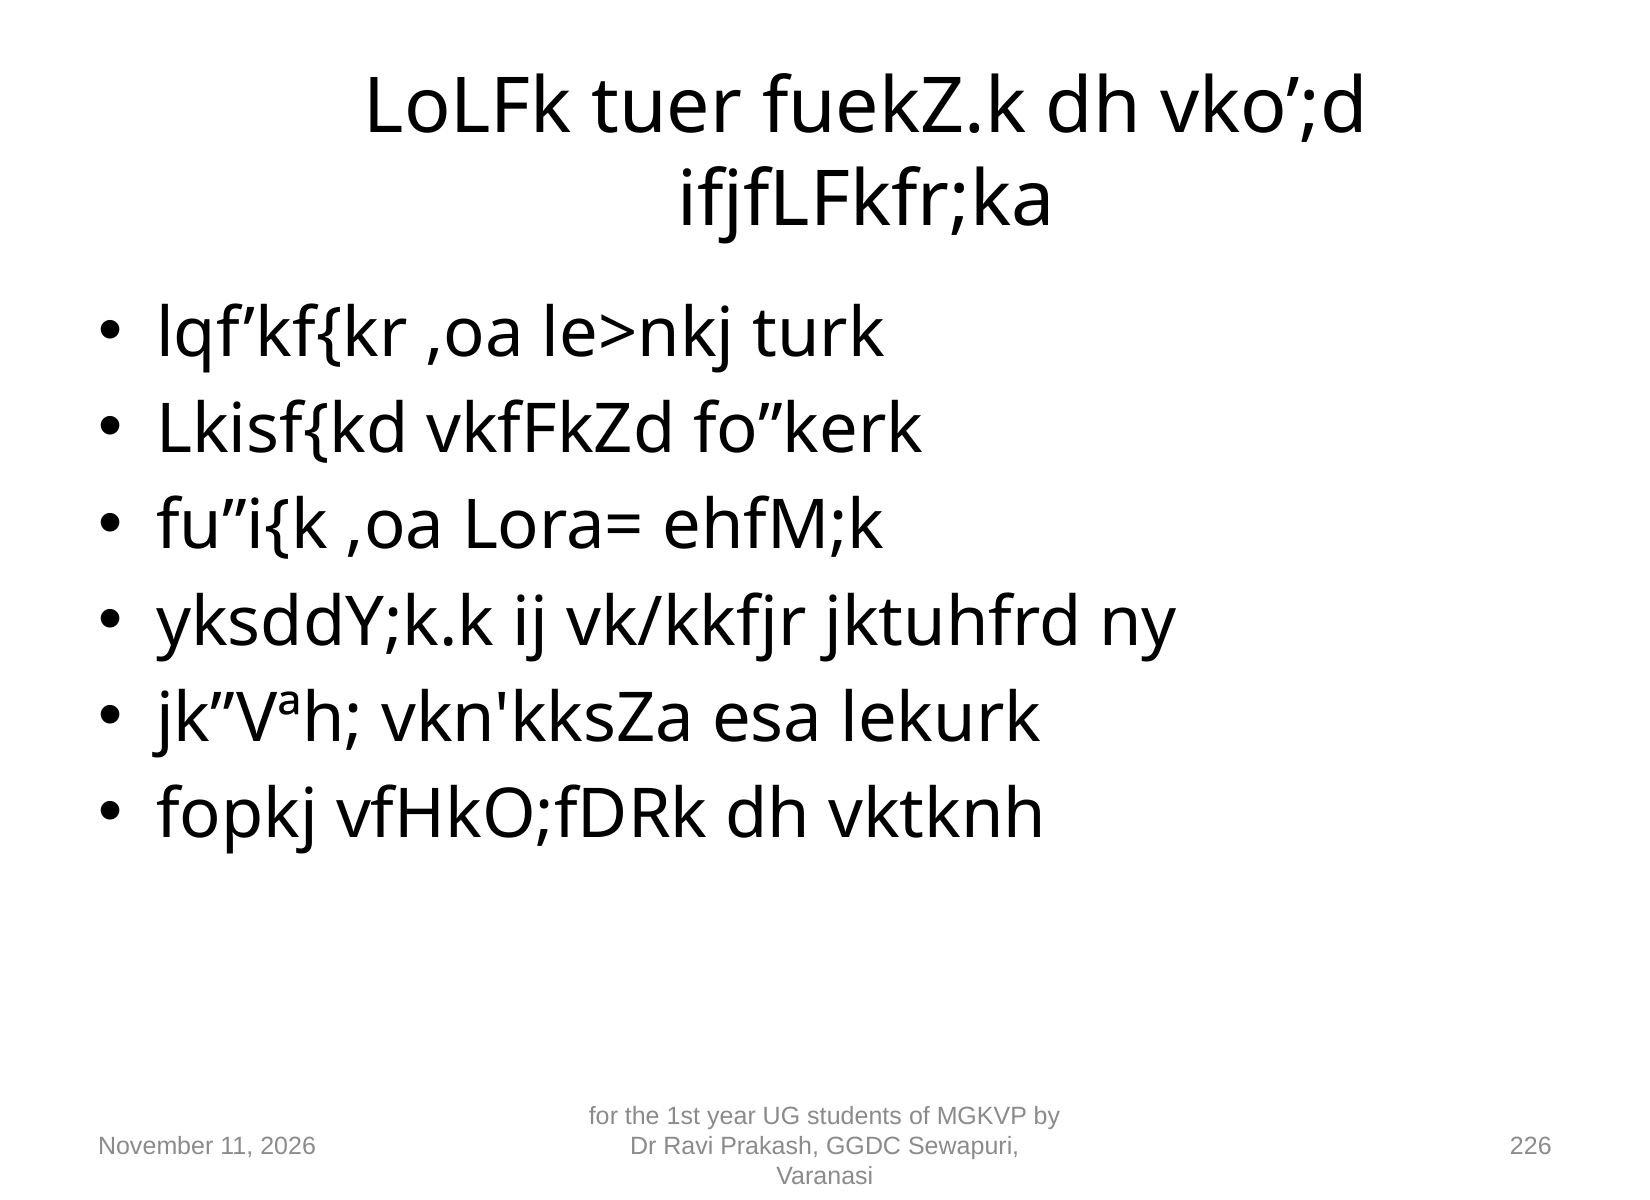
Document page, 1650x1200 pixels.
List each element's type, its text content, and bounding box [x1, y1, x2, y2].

list lqf’kf{kr ,oa le>nkj turk Lkisf{kd vkfFkZd fo”kerk fu”i{k ,oa Lora= ehfM;k yksddY;k.k ij vk/kkfjr jktuhfrd ny jk”Vªh; vkn'kksZa esa lekurk fopkj vfHkO;fDRk dh vktknh [82, 279, 1568, 1073]
slide_number 226 [1182, 1112, 1568, 1177]
footer for the 1st year UG students of MGKVP by Dr Ravi Prakash, GGDC Sewapuri, Varanasi [563, 1112, 1087, 1177]
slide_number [82, 1112, 468, 1177]
title LoLFk tuer fuekZ.k dh vko’;d ifjfLFkfr;ka [82, 47, 1568, 249]
